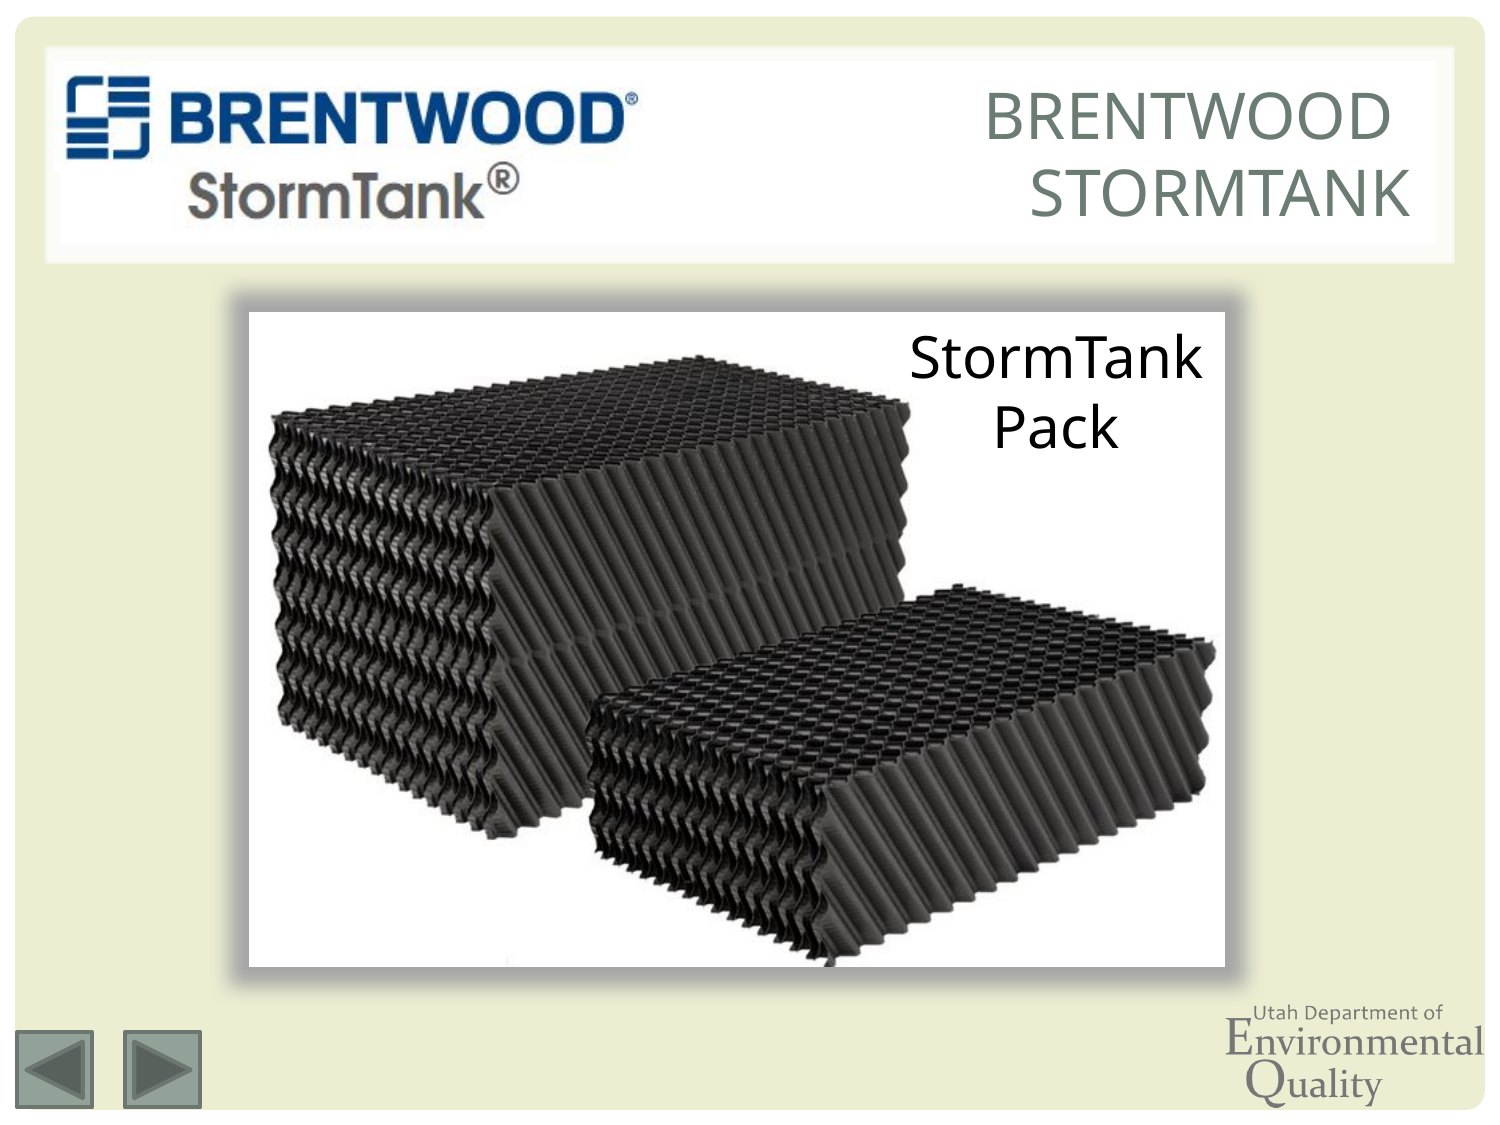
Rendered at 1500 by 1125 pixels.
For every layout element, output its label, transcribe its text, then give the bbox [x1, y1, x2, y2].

title Brentwood StormTank [646, 66, 1425, 238]
text_box [123, 1030, 202, 1109]
list [75, 287, 1425, 1005]
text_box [54, 62, 646, 240]
picture [1224, 1003, 1485, 1109]
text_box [249, 312, 1226, 967]
text_box [15, 1030, 94, 1109]
